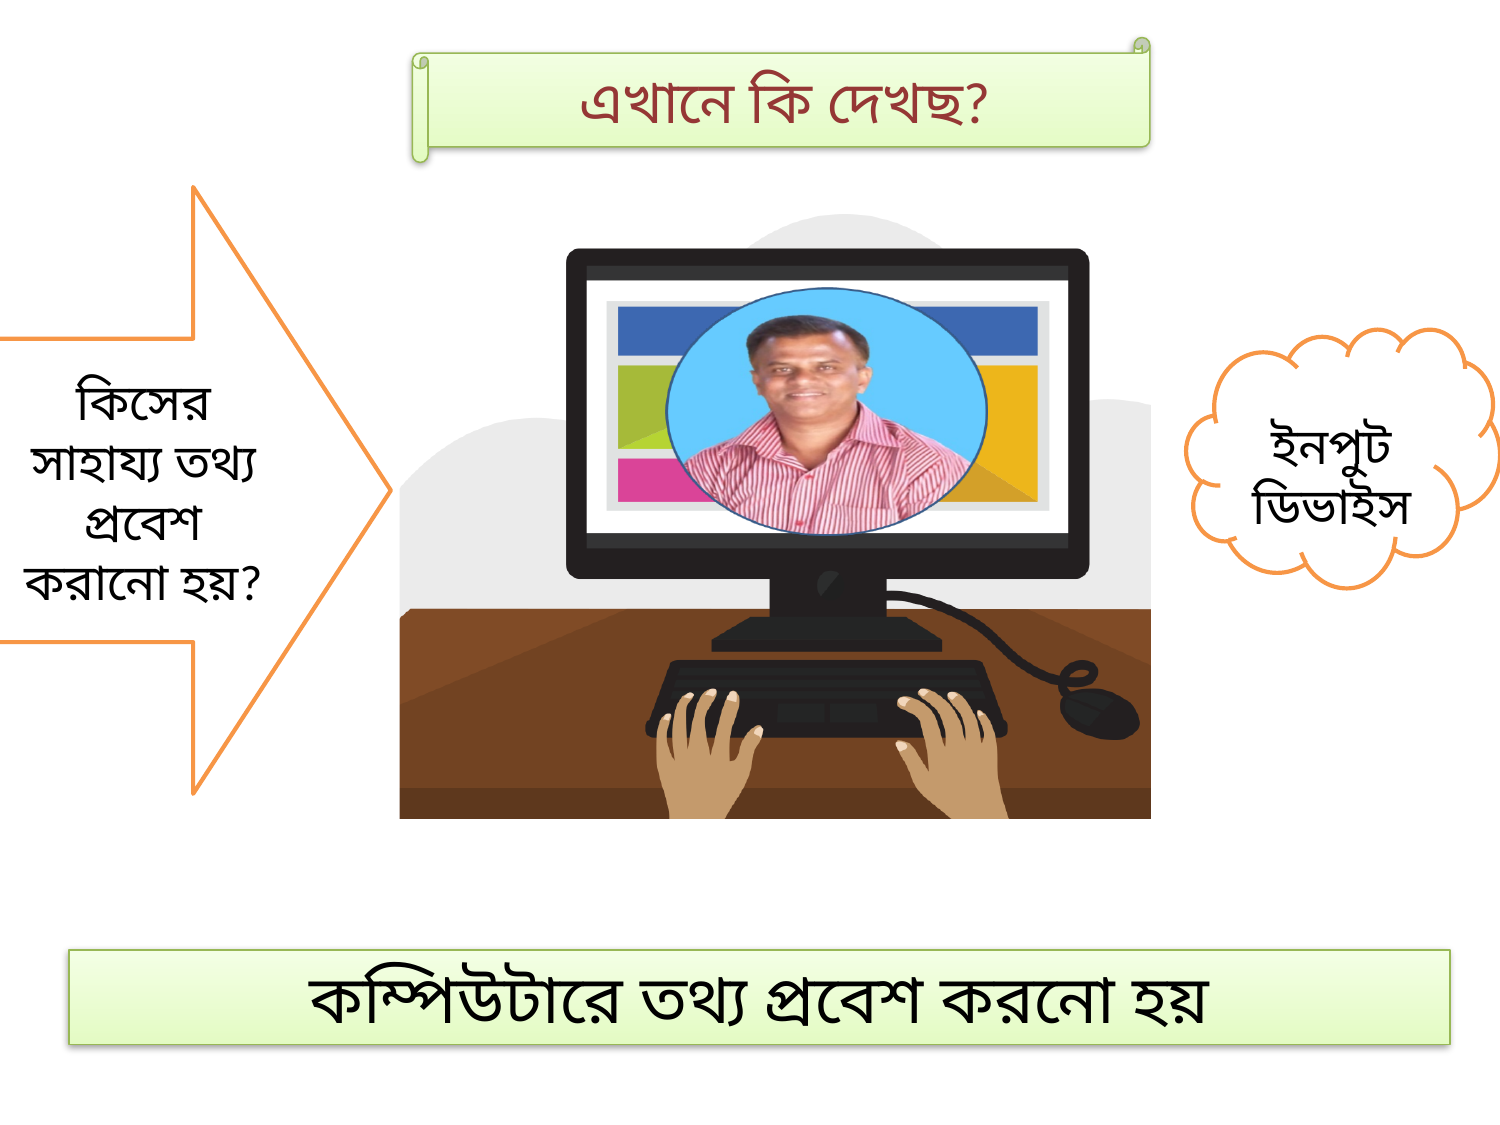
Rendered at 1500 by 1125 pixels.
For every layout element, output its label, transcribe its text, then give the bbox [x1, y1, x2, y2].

text_box কম্পিউটারে তথ্য প্রবেশ করনো হয় [68, 949, 1451, 1045]
text_box কিসের সাহায্য তথ্য প্রবেশ করানো হয়? [0, 185, 393, 796]
text_box এখানে কি দেখছ? [411, 36, 1151, 164]
picture [399, 212, 1152, 820]
text_box ইনপুট ডিভাইস [1183, 327, 1500, 591]
